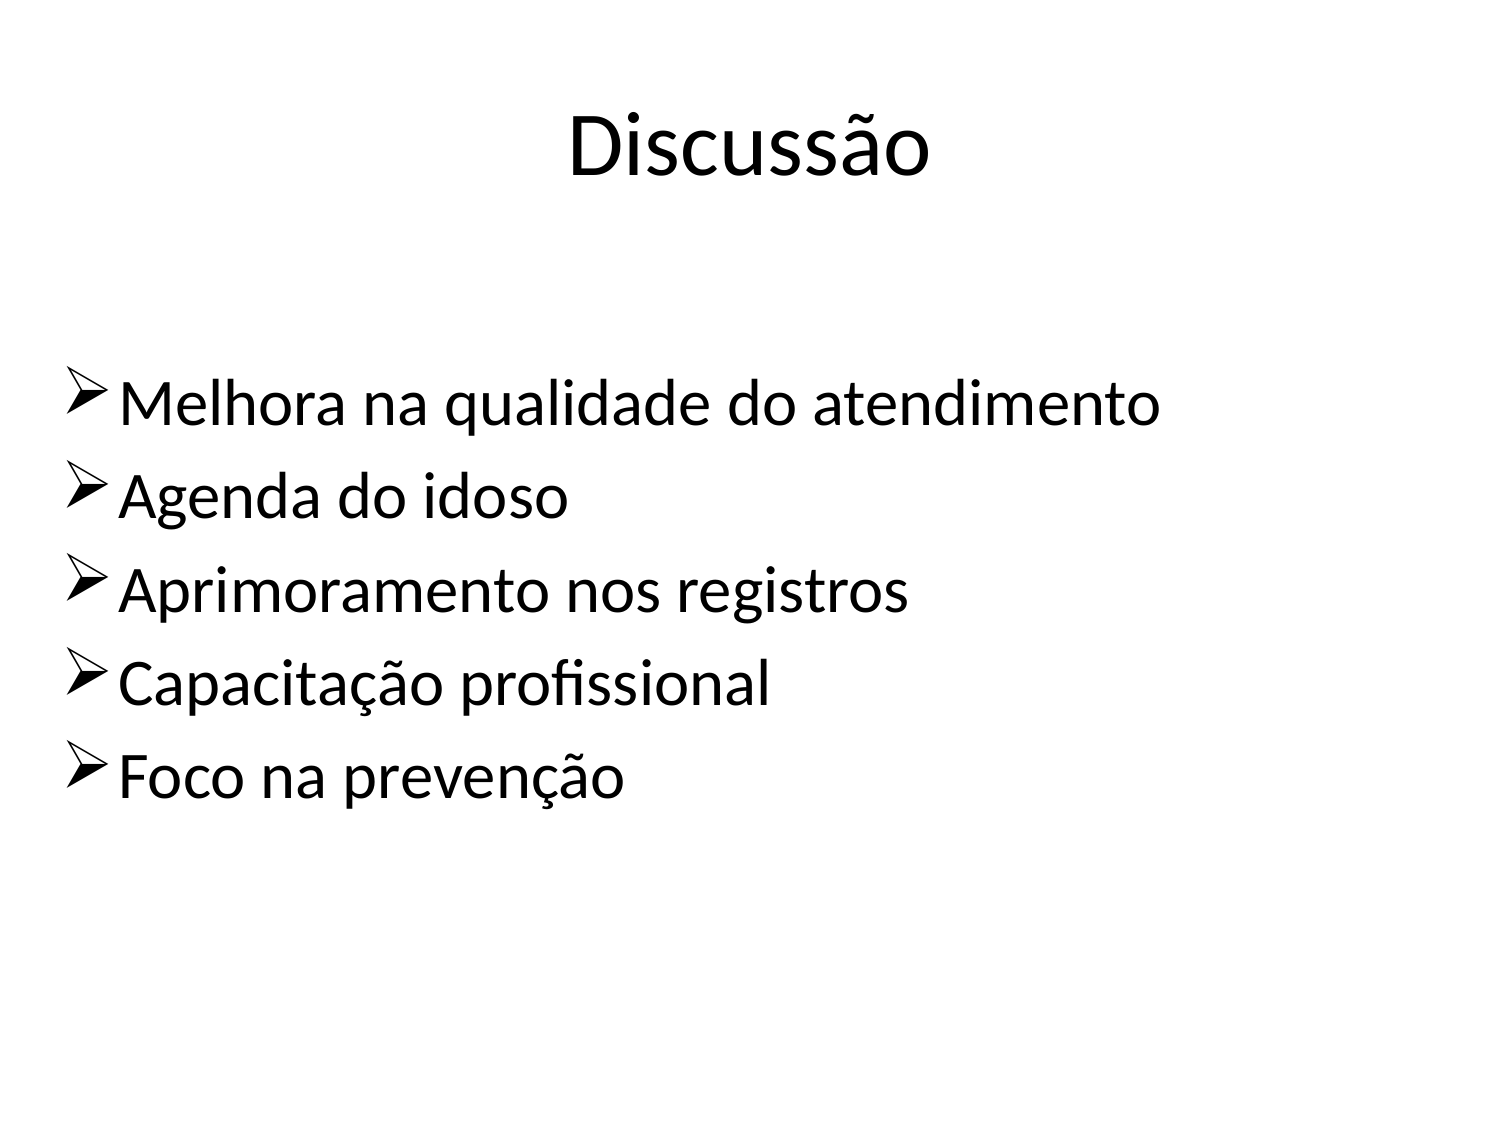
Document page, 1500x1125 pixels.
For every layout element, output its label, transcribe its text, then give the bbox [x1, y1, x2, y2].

list Melhora na qualidade do atendimento Agenda do idoso Aprimoramento nos registros Capacitação profissional Foco na prevenção [46, 351, 1425, 1125]
title Discussão [75, 45, 1425, 233]
